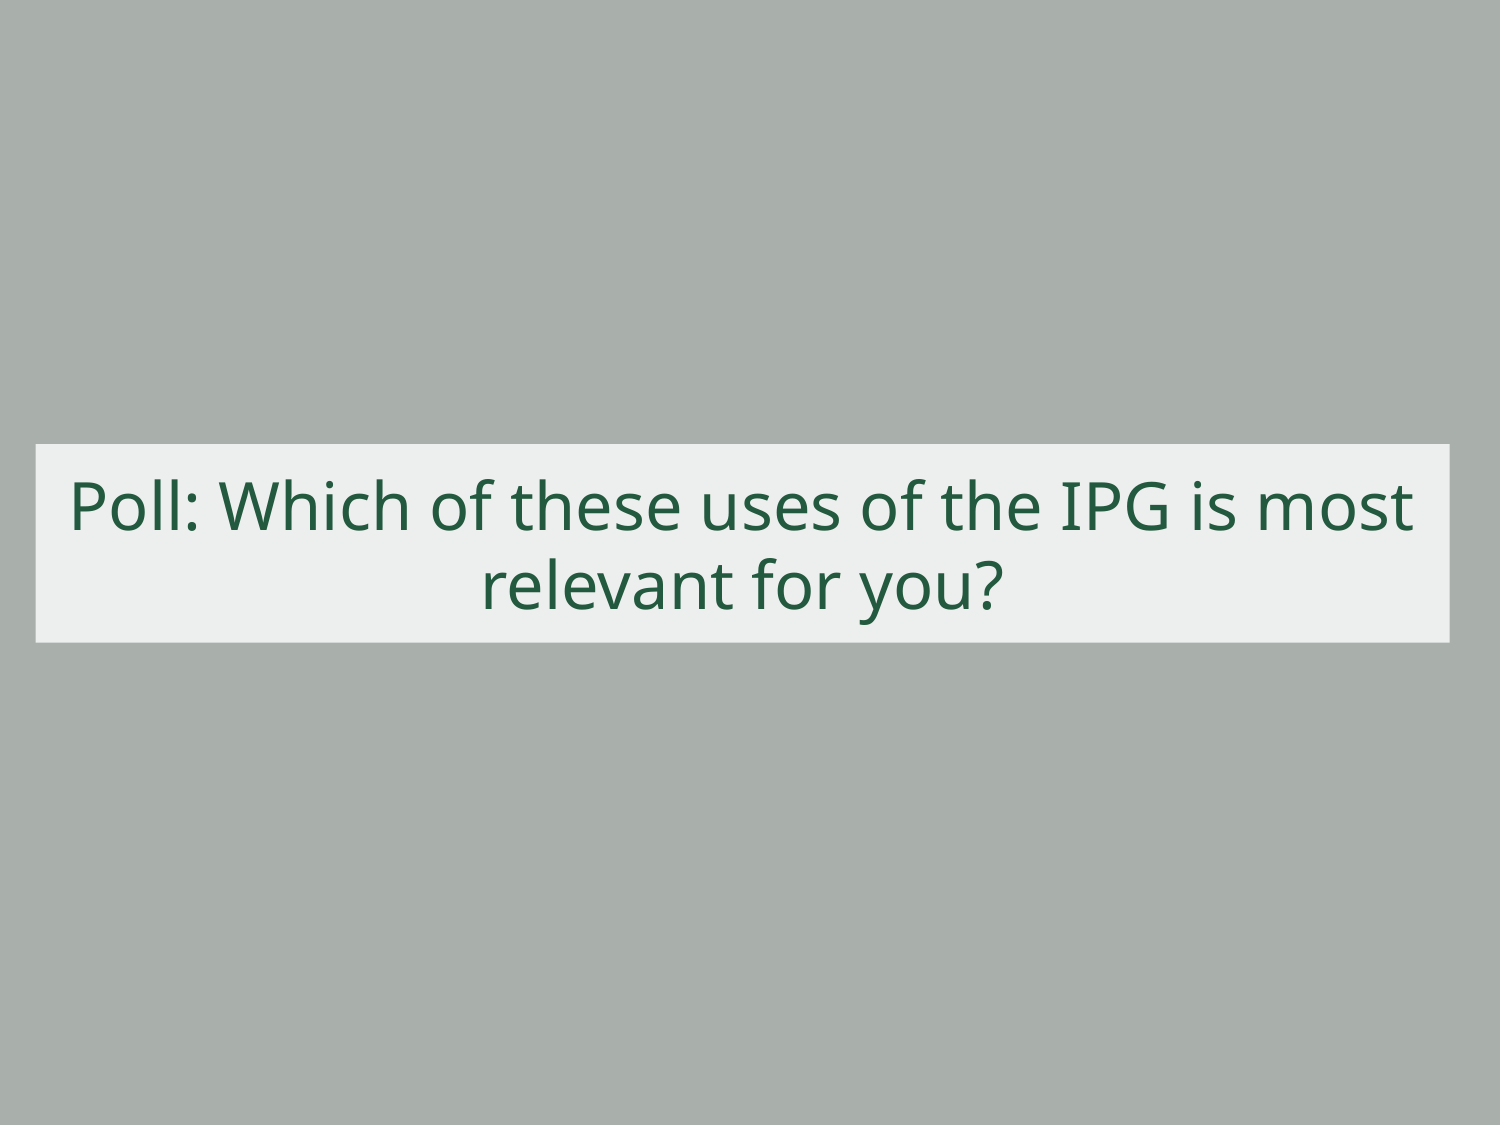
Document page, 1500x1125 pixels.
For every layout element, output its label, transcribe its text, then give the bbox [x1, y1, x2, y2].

title Poll: Which of these uses of the IPG is most relevant for you? [35, 444, 1450, 643]
